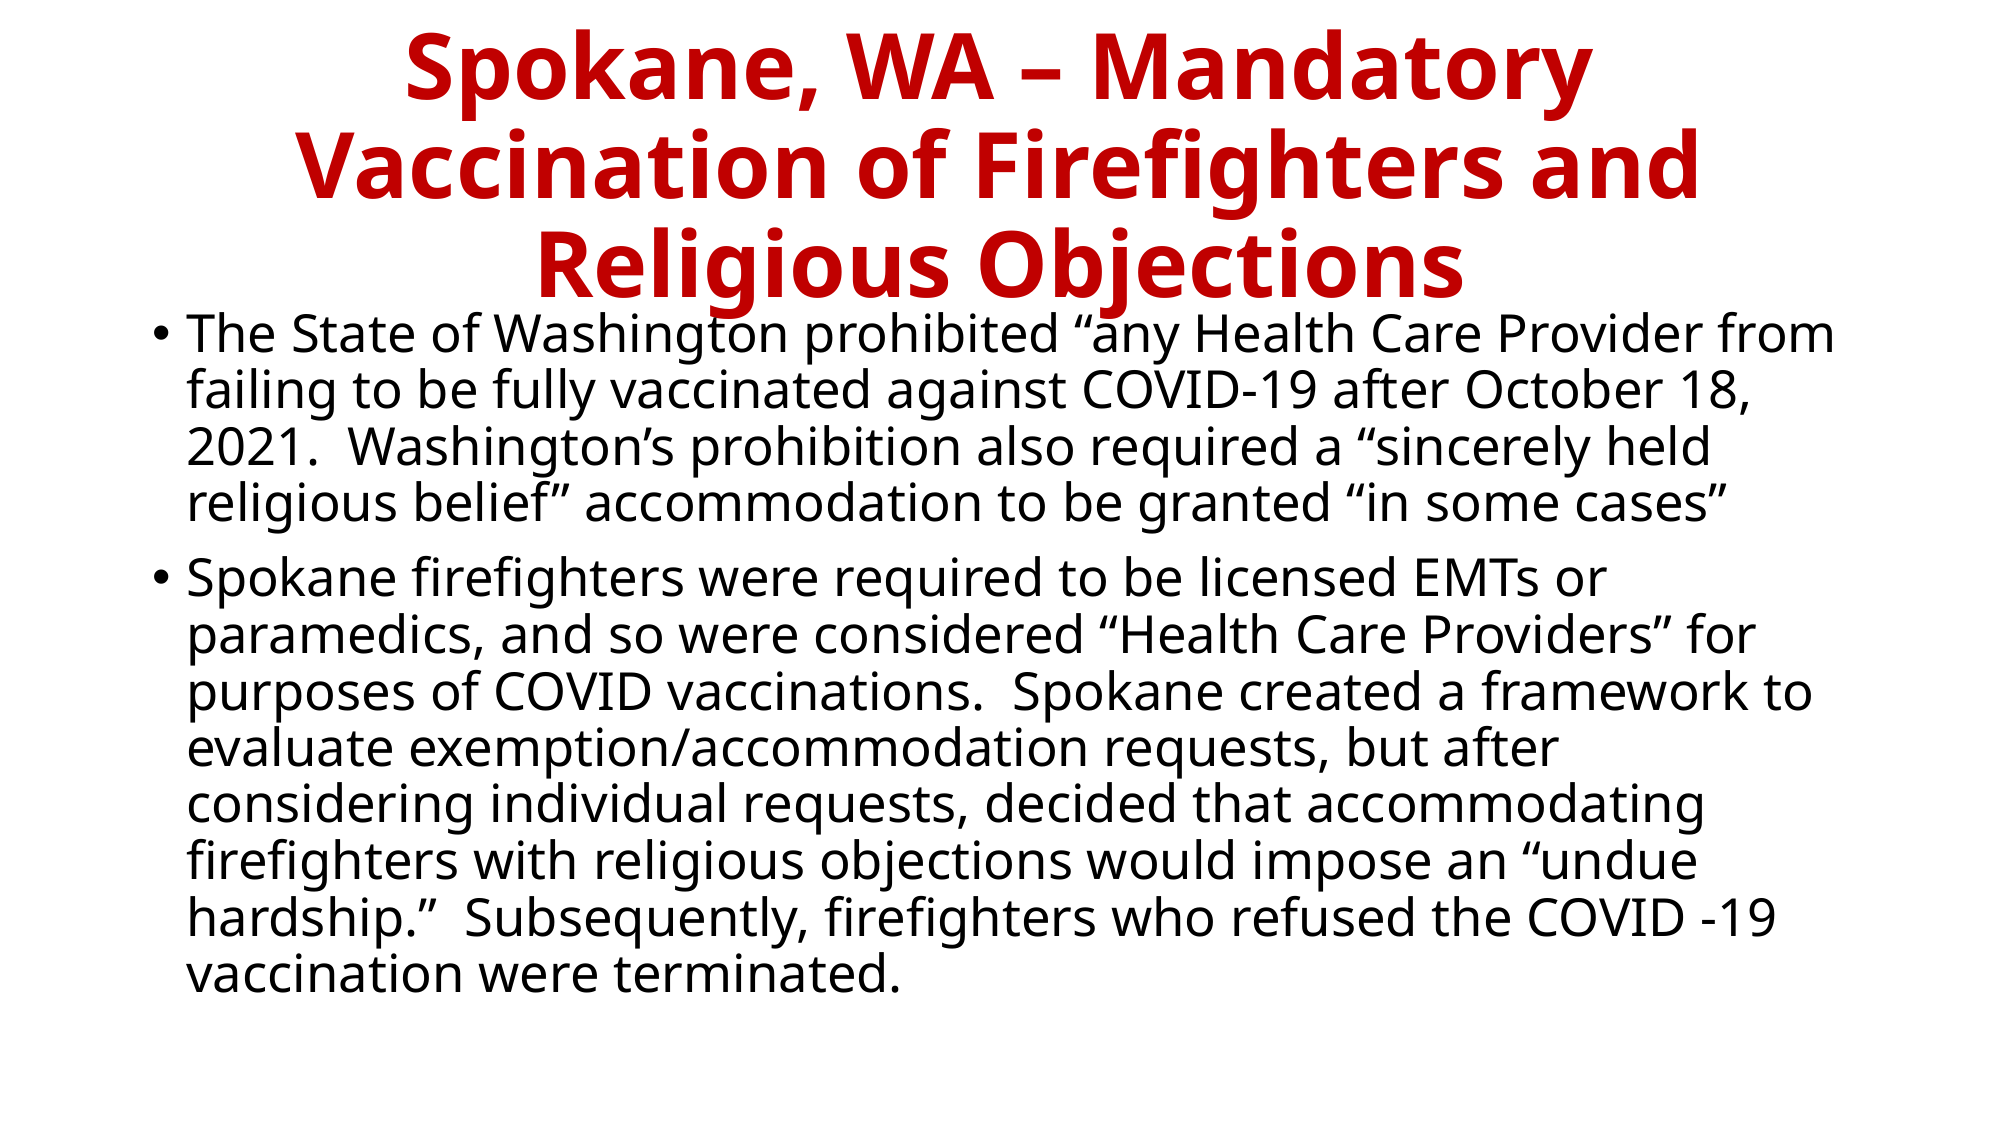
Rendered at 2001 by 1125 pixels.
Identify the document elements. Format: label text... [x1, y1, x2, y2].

title Spokane, WA – Mandatory Vaccination of Firefighters and Religious Objections [137, 59, 1863, 278]
list The State of Washington prohibited “any Health Care Provider from failing to be fully vaccinated against COVID-19 after October 18, 2021. Washington’s prohibition also required a “sincerely held religious belief” accommodation to be granted “in some cases” Spokane firefighters were required to be licensed EMTs or paramedics, and so were considered “Health Care Providers” for purposes of COVID vaccinations. Spokane created a framework to evaluate exemption/accommodation requests, but after considering individual requests, decided that accommodating firefighters with religious objections would impose an “undue hardship.” Subsequently, firefighters who refused the COVID -19 vaccination were terminated. [137, 299, 1863, 1014]
